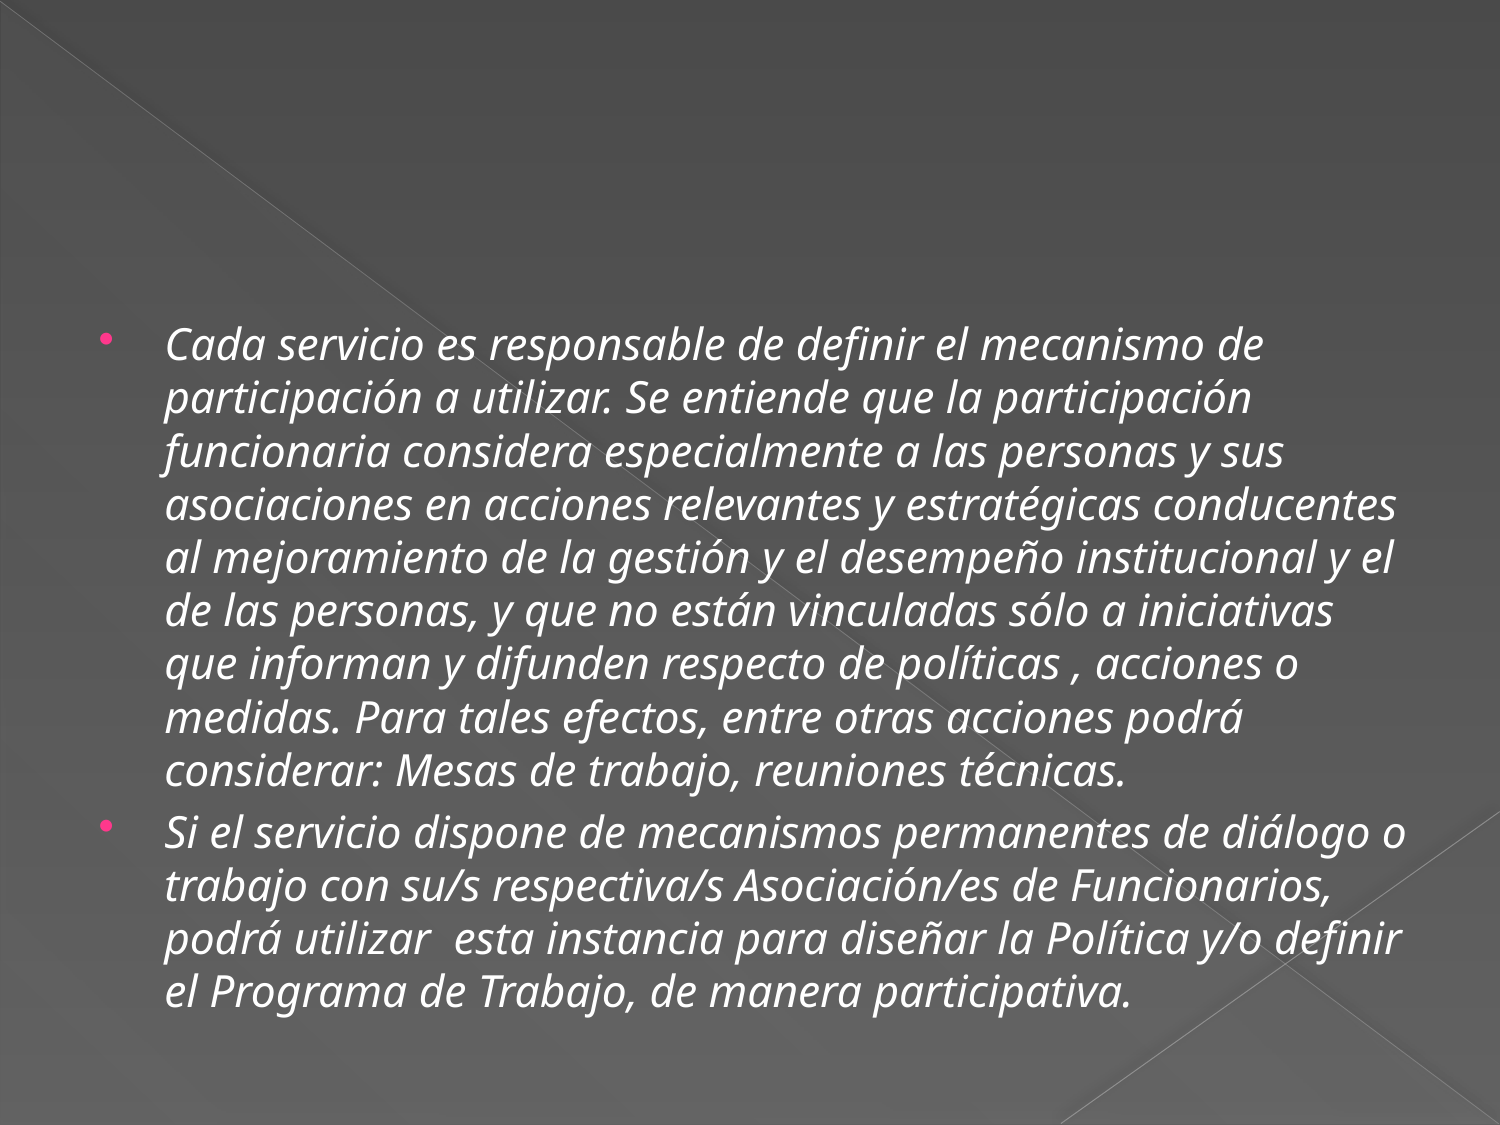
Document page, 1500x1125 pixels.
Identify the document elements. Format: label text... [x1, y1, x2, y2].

list Cada servicio es responsable de definir el mecanismo de participación a utilizar. Se entiende que la participación funcionaria considera especialmente a las personas y sus asociaciones en acciones relevantes y estratégicas conducentes al mejoramiento de la gestión y el desempeño institucional y el de las personas, y que no están vinculadas sólo a iniciativas que informan y difunden respecto de políticas , acciones o medidas. Para tales efectos, entre otras acciones podrá considerar: Mesas de trabajo, reuniones técnicas. Si el servicio dispone de mecanismos permanentes de diálogo o trabajo con su/s respectiva/s Asociación/es de Funcionarios, podrá utilizar esta instancia para diseñar la Política y/o definir el Programa de Trabajo, de manera participativa. [75, 308, 1425, 1059]
